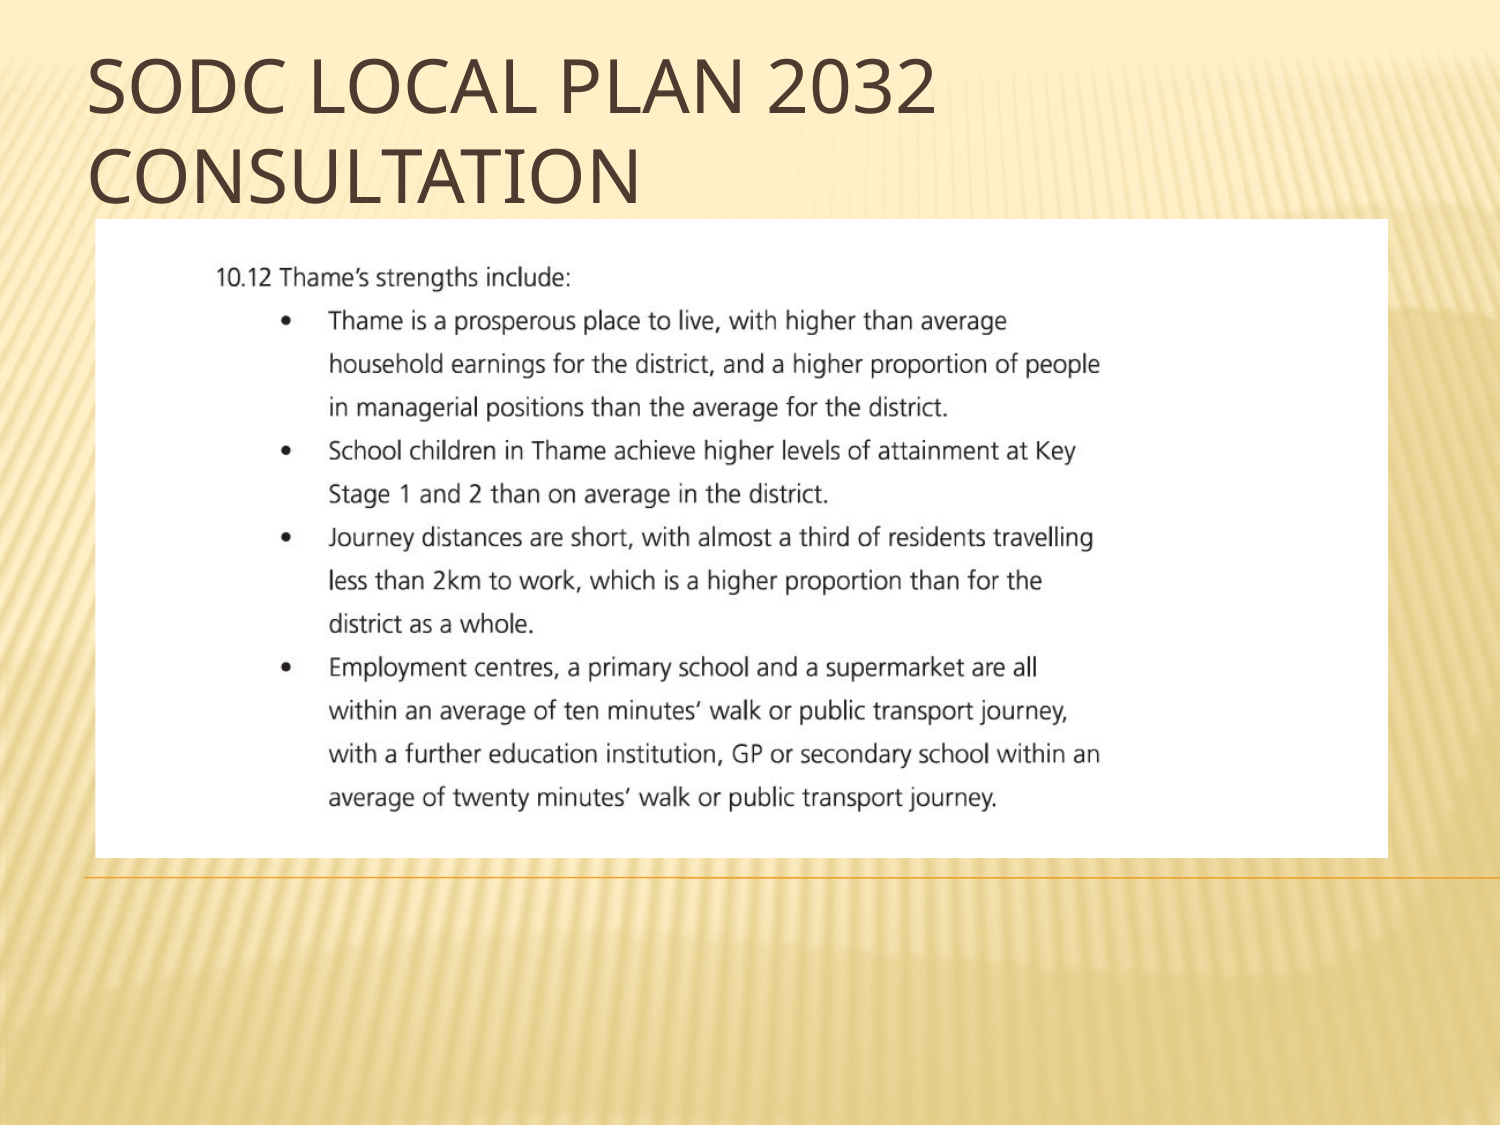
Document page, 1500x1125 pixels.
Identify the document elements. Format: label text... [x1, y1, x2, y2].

title SODC Local Plan 2032 Consultation [71, 30, 1459, 157]
picture [94, 219, 1389, 859]
